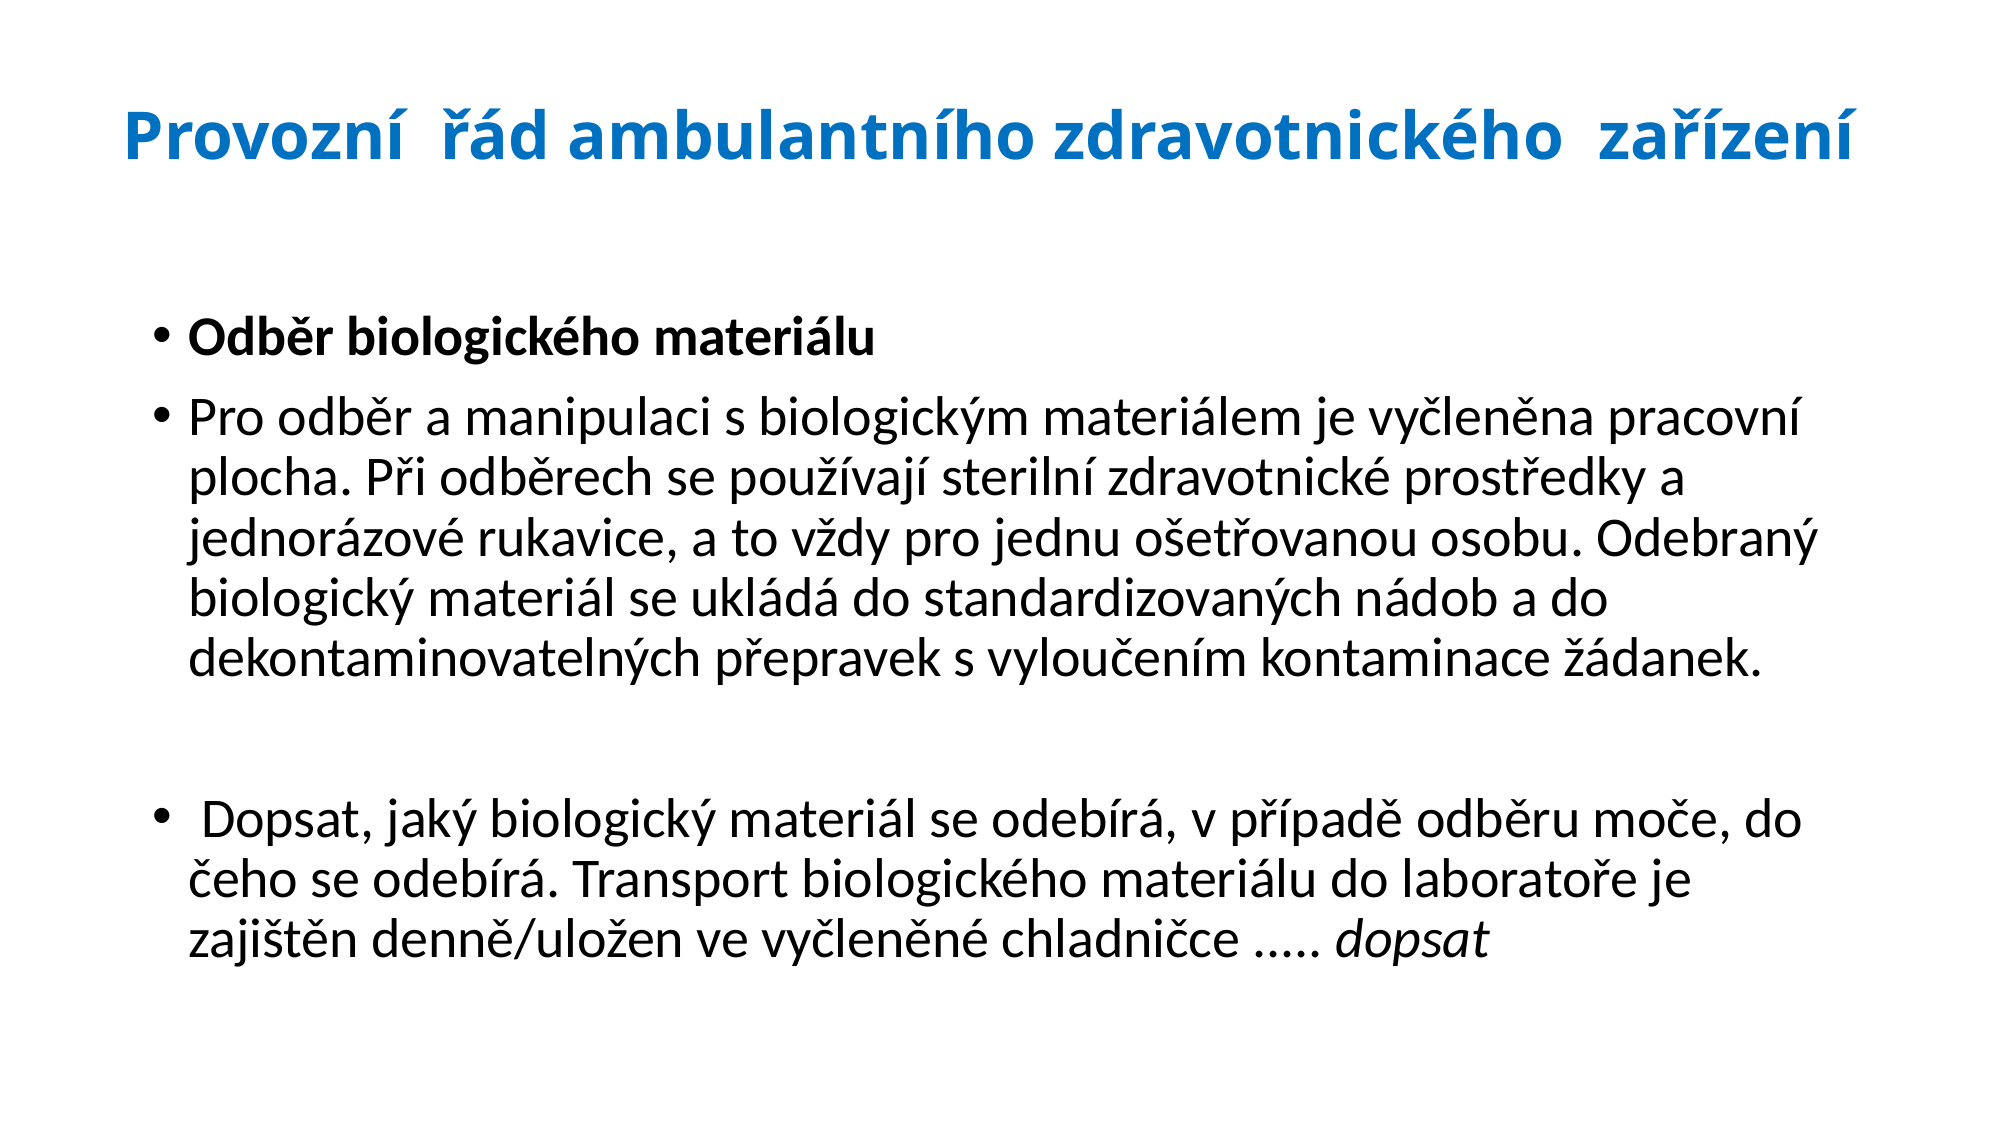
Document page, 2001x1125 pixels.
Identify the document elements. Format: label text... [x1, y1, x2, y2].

title Provozní řád ambulantního zdravotnického zařízení [107, 59, 1916, 217]
list Odběr biologického materiálu Pro odběr a manipulaci s biologickým materiálem je vyčleněna pracovní plocha. Při odběrech se používají sterilní zdravotnické prostředky a jednorázové rukavice, a to vždy pro jednu ošetřovanou osobu. Odebraný biologický materiál se ukládá do standardizovaných nádob a do dekontaminovatelných přepravek s vyloučením kontaminace žádanek. Dopsat, jaký biologický materiál se odebírá, v případě odběru moče, do čeho se odebírá. Transport biologického materiálu do laboratoře je zajištěn denně/uložen ve vyčleněné chladničce ..... dopsat [137, 299, 1863, 1014]
